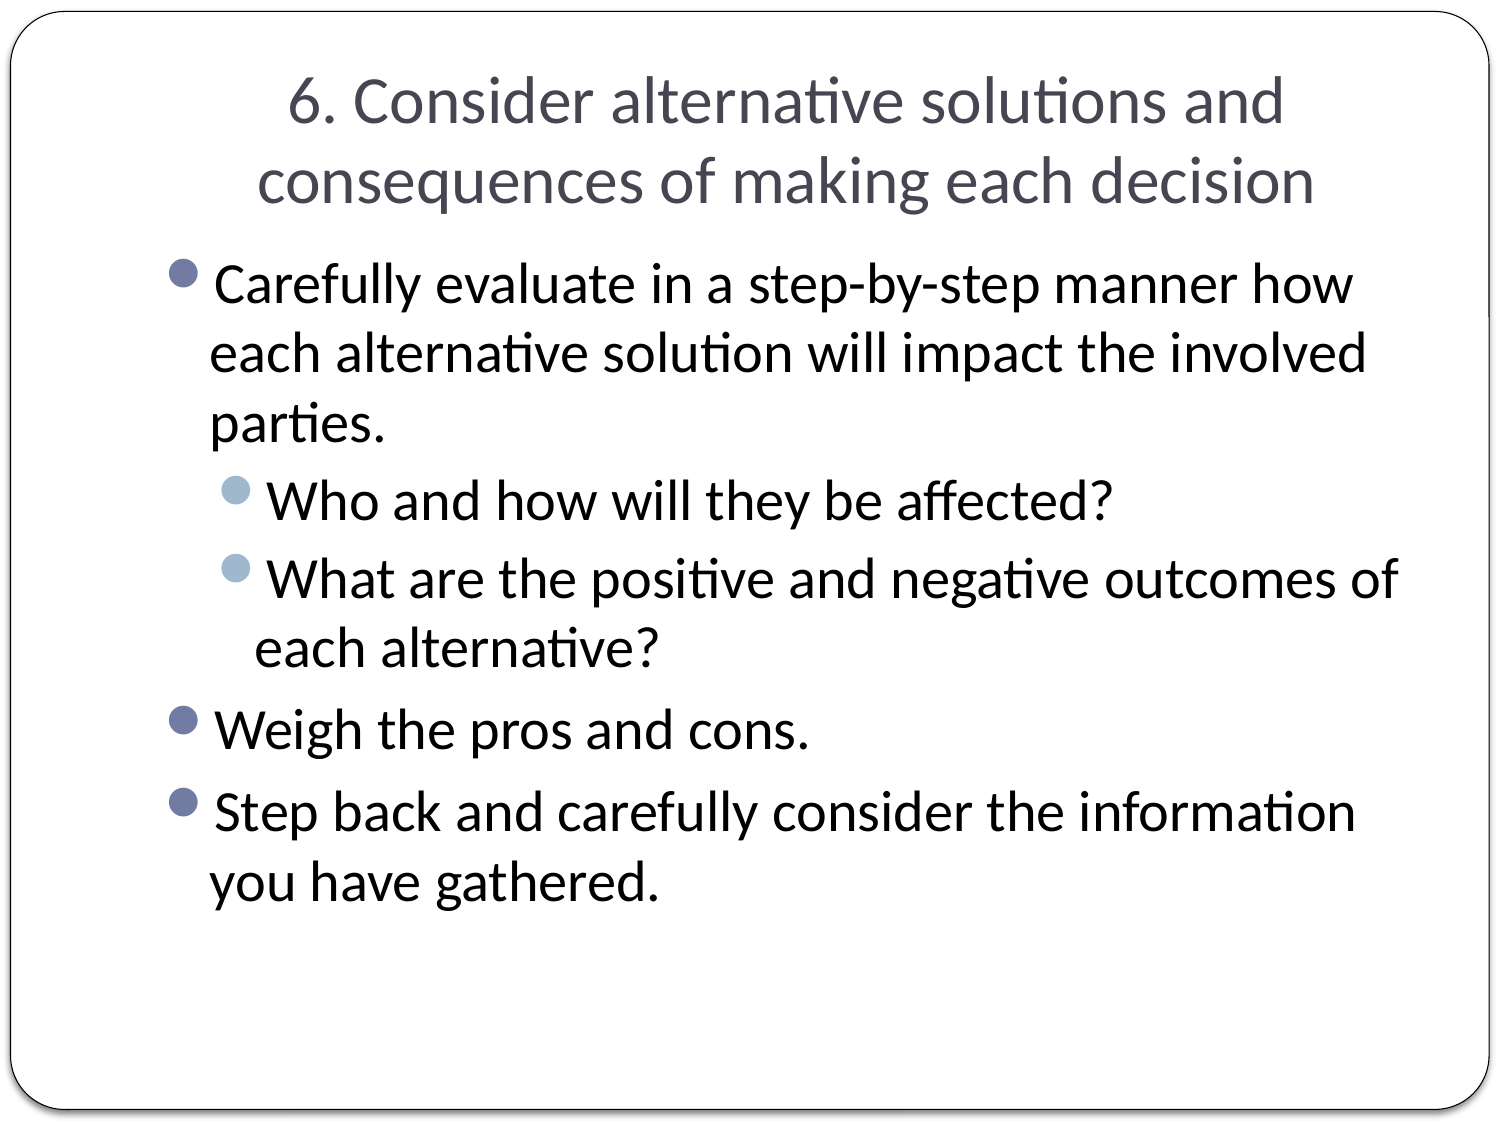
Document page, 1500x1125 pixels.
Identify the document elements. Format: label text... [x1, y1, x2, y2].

title 6. Consider alternative solutions and consequences of making each decision [150, 45, 1425, 233]
list Carefully evaluate in a step-by-step manner how each alternative solution will impact the involved parties. Who and how will they be affected? What are the positive and negative outcomes of each alternative? Weigh the pros and cons. Step back and carefully consider the information you have gathered. [150, 237, 1425, 988]
